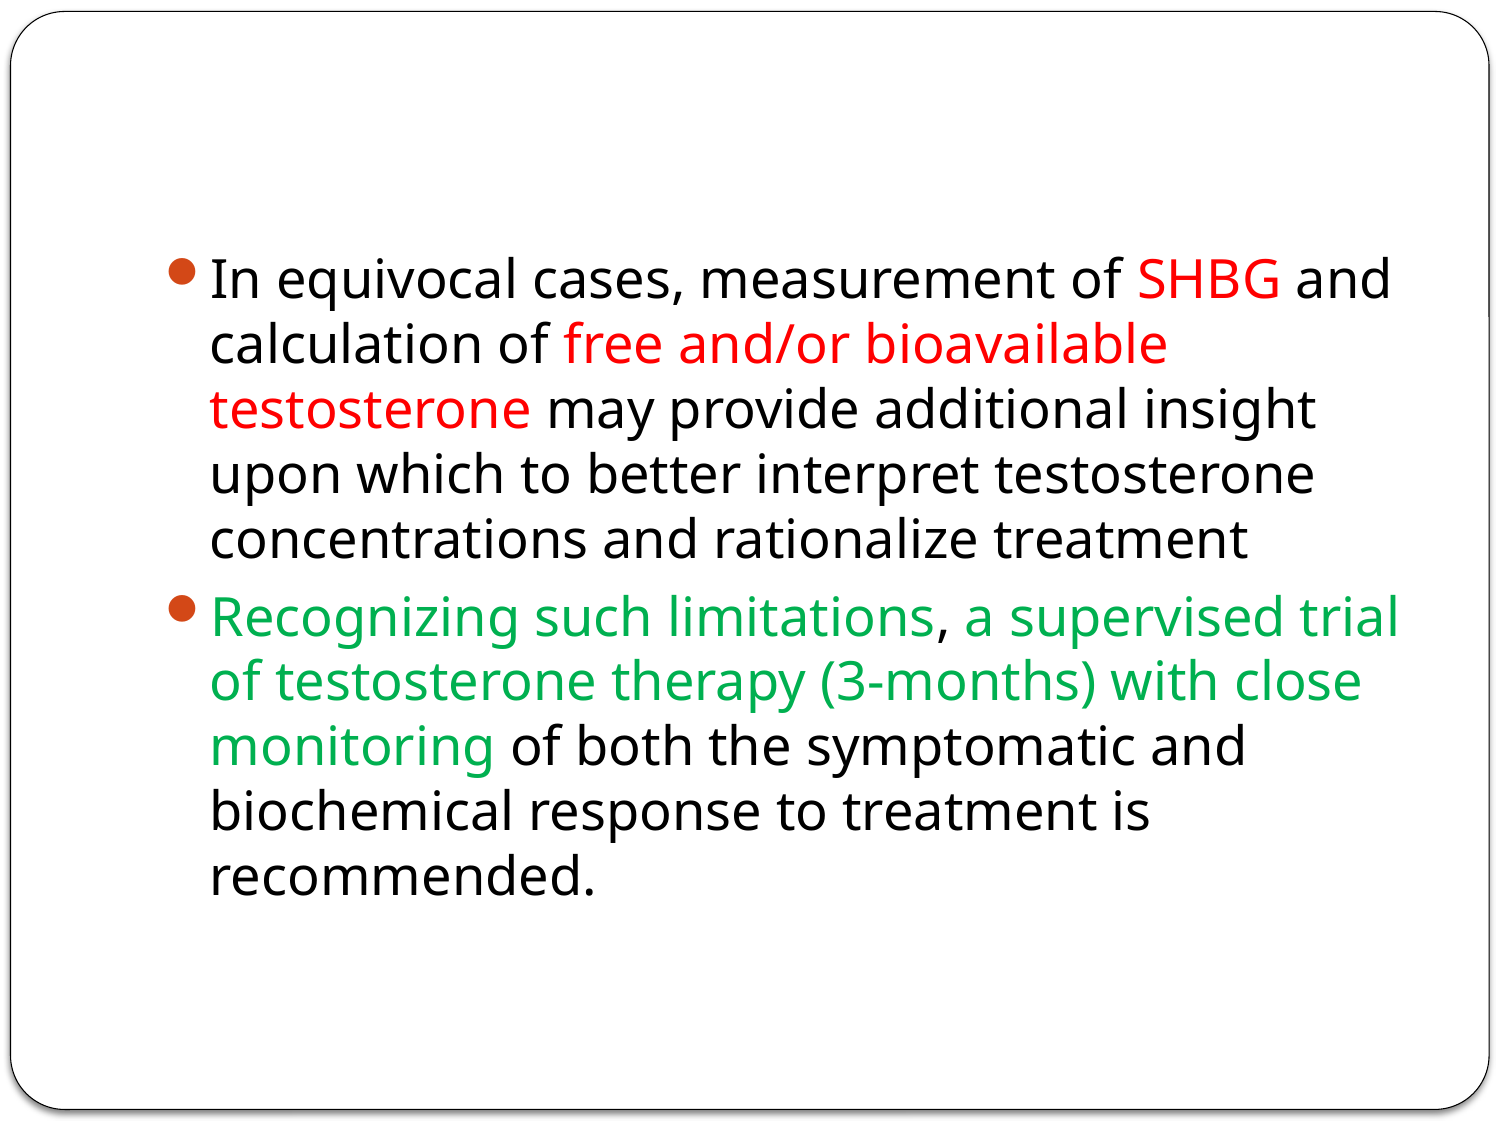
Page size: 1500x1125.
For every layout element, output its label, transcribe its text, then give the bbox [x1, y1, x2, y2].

list In equivocal cases, measurement of SHBG and calculation of free and/or bioavailable testosterone may provide additional insight upon which to better interpret testosterone concentrations and rationalize treatment Recognizing such limitations, a supervised trial of testosterone therapy (3-months) with close monitoring of both the symptomatic and biochemical response to treatment is recommended. [150, 237, 1425, 988]
